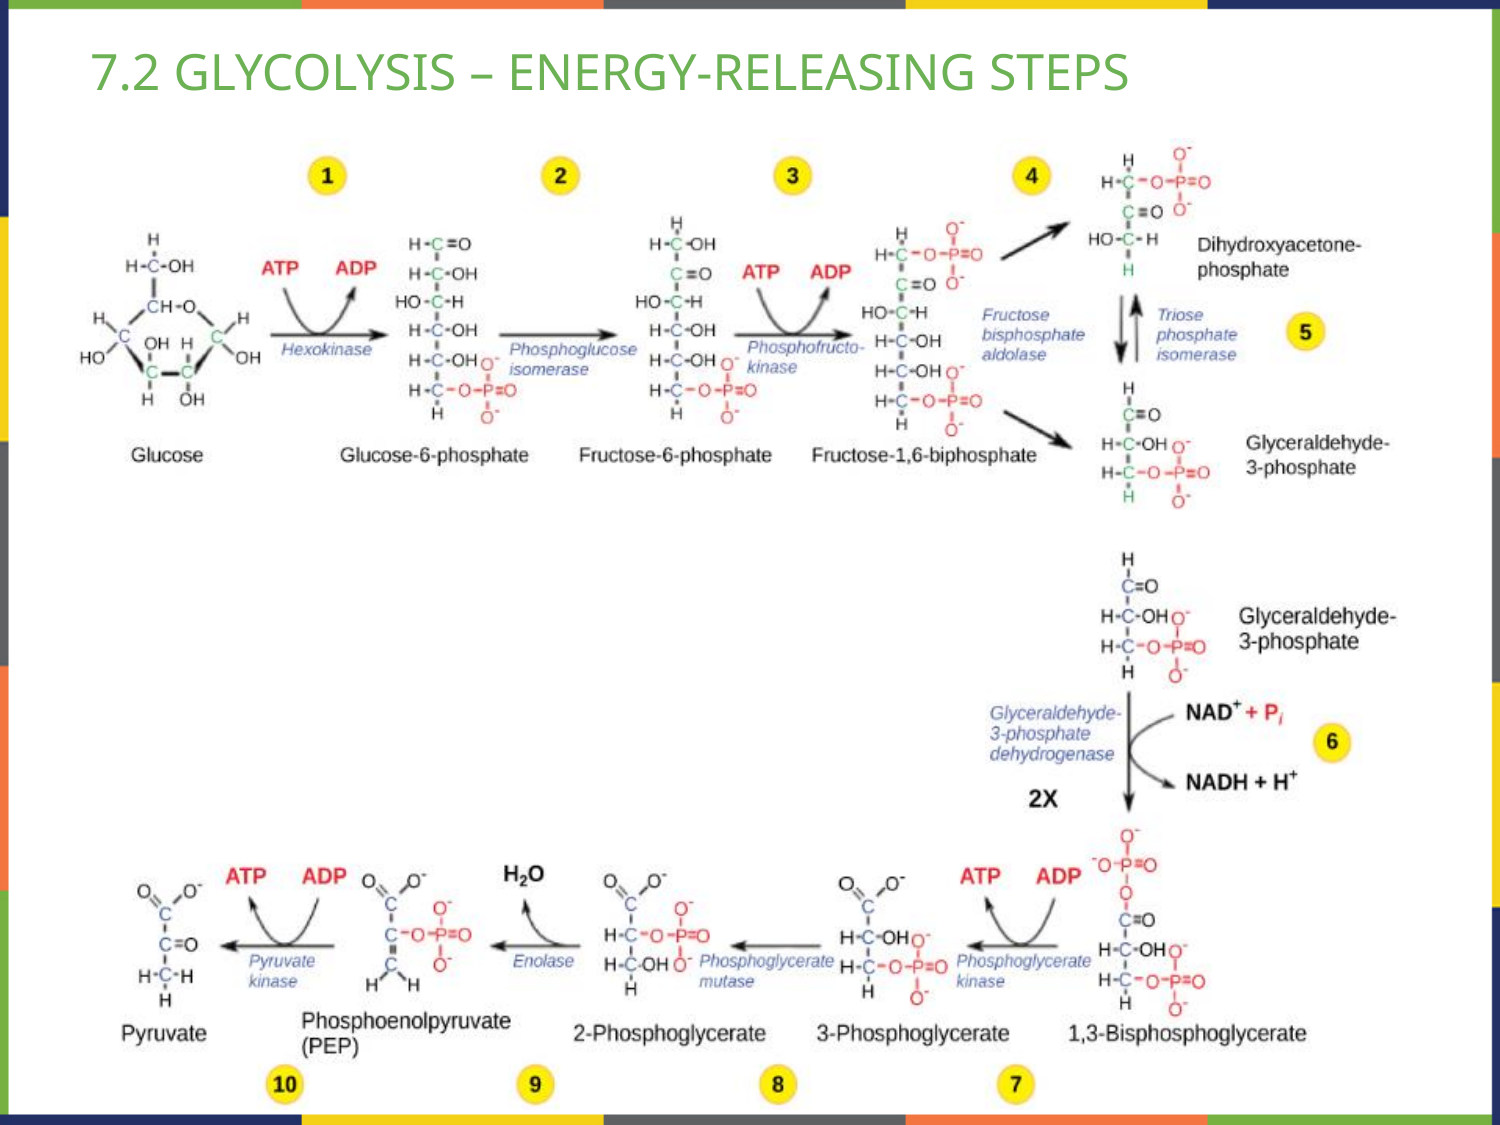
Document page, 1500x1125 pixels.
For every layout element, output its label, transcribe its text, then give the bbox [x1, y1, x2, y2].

title 7.2 GLYCOLYSIS – ENERGY-RELEASING STEPS [75, 0, 1398, 109]
picture [0, 0, 1500, 1125]
